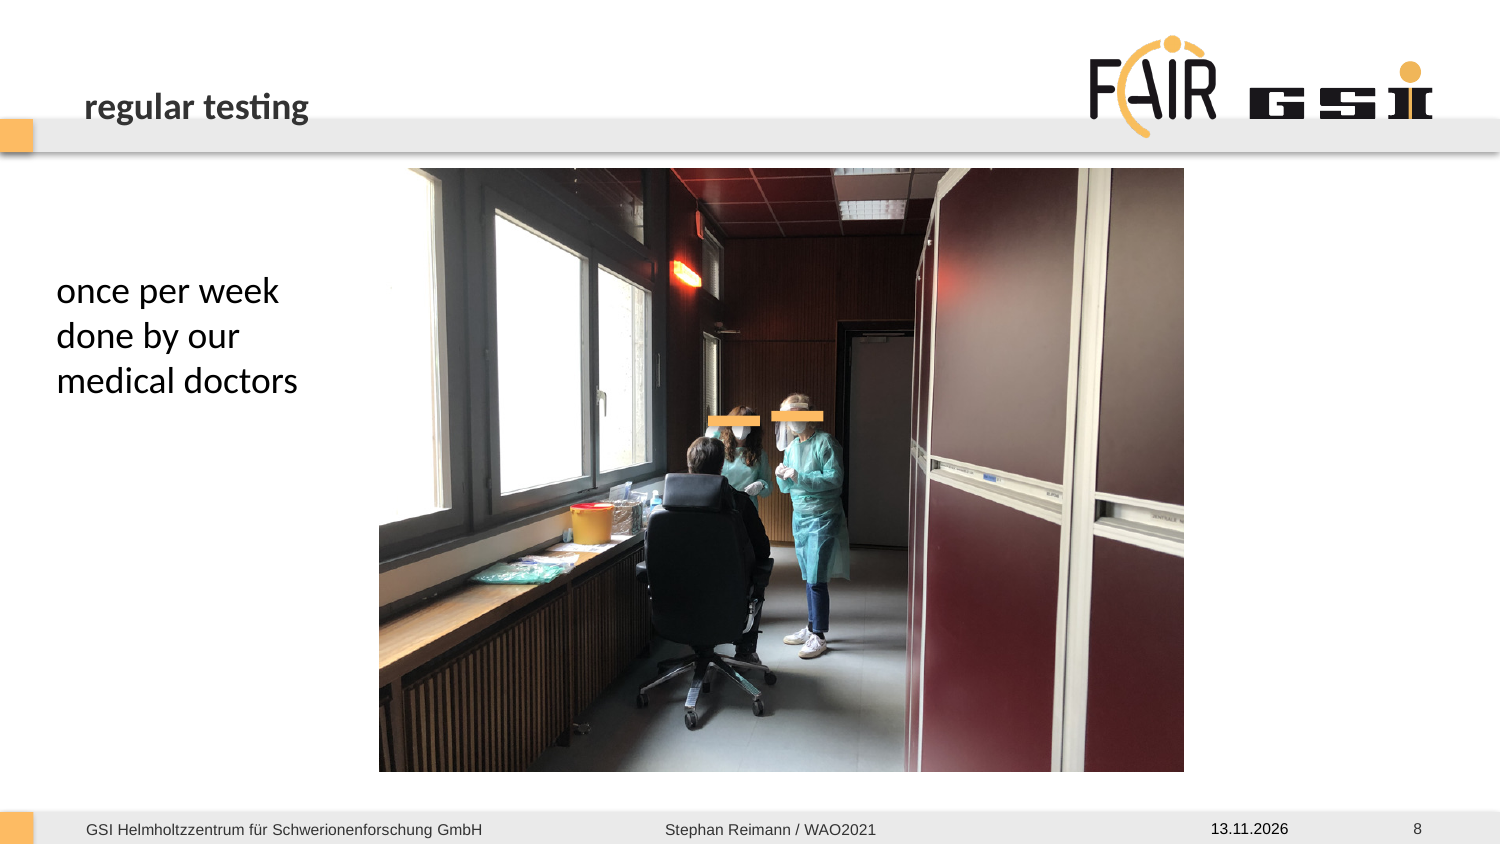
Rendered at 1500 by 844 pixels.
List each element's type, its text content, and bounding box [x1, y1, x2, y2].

picture [1089, 33, 1217, 140]
title regular testing [69, 37, 1169, 135]
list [378, 167, 1184, 772]
picture [1248, 59, 1434, 119]
footer Stephan Reimann / WAO2021 [650, 807, 1165, 844]
text_box once per week done by our medical doctors [41, 258, 340, 454]
slide_number 8 [1314, 806, 1438, 844]
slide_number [1168, 806, 1304, 844]
